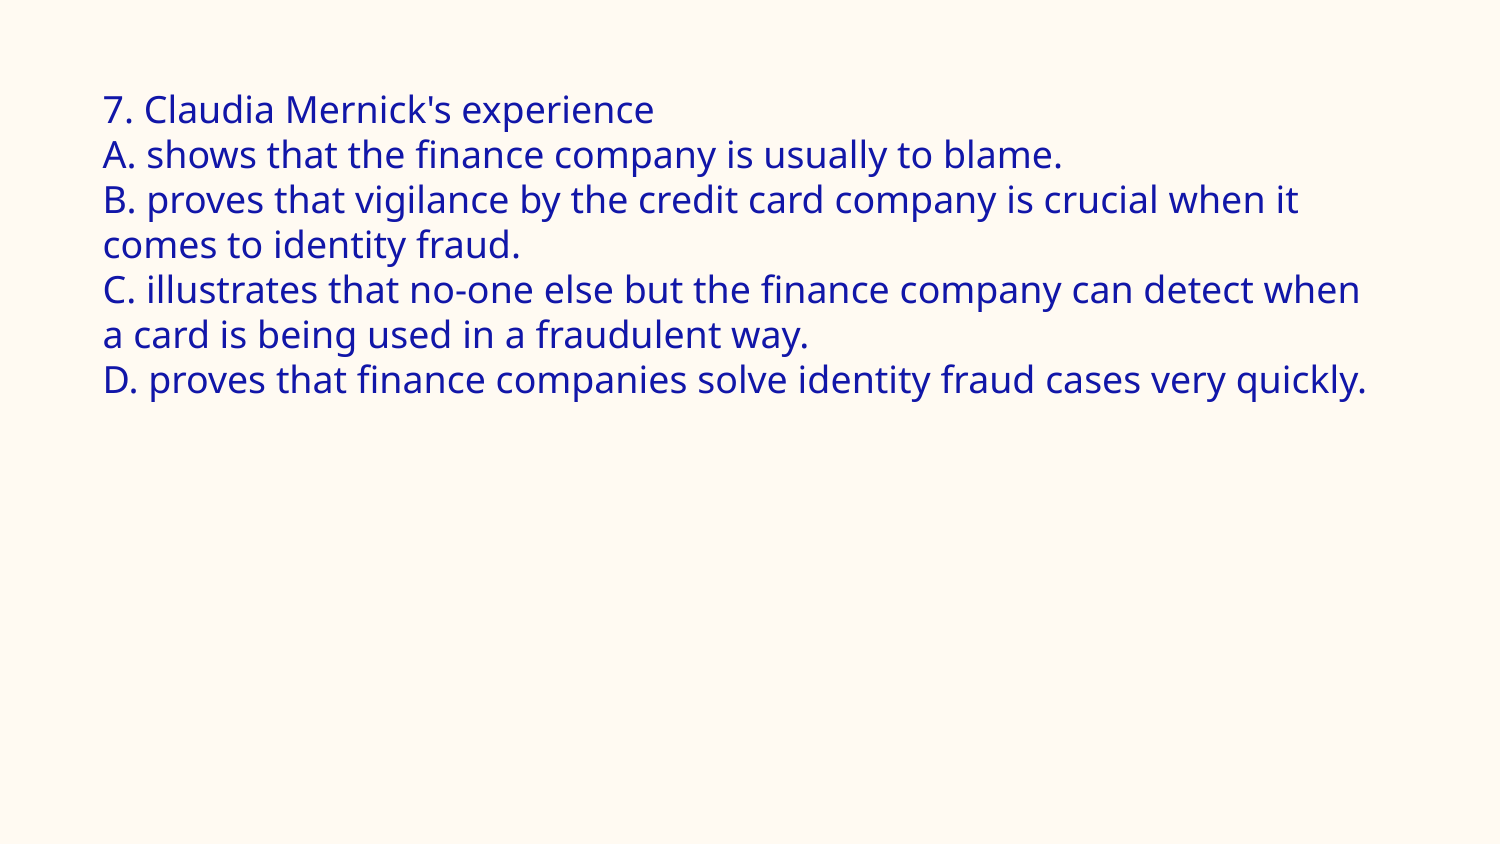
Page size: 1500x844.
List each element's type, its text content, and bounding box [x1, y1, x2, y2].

list 7. Claudia Mernick's experience A. shows that the finance company is usually to blame. B. proves that vigilance by the credit card company is crucial when it comes to identity fraud. C. illustrates that no-one else but the finance company can detect when a card is being used in a fraudulent way. D. proves that finance companies solve identity fraud cases very quickly. [64, 25, 1397, 433]
